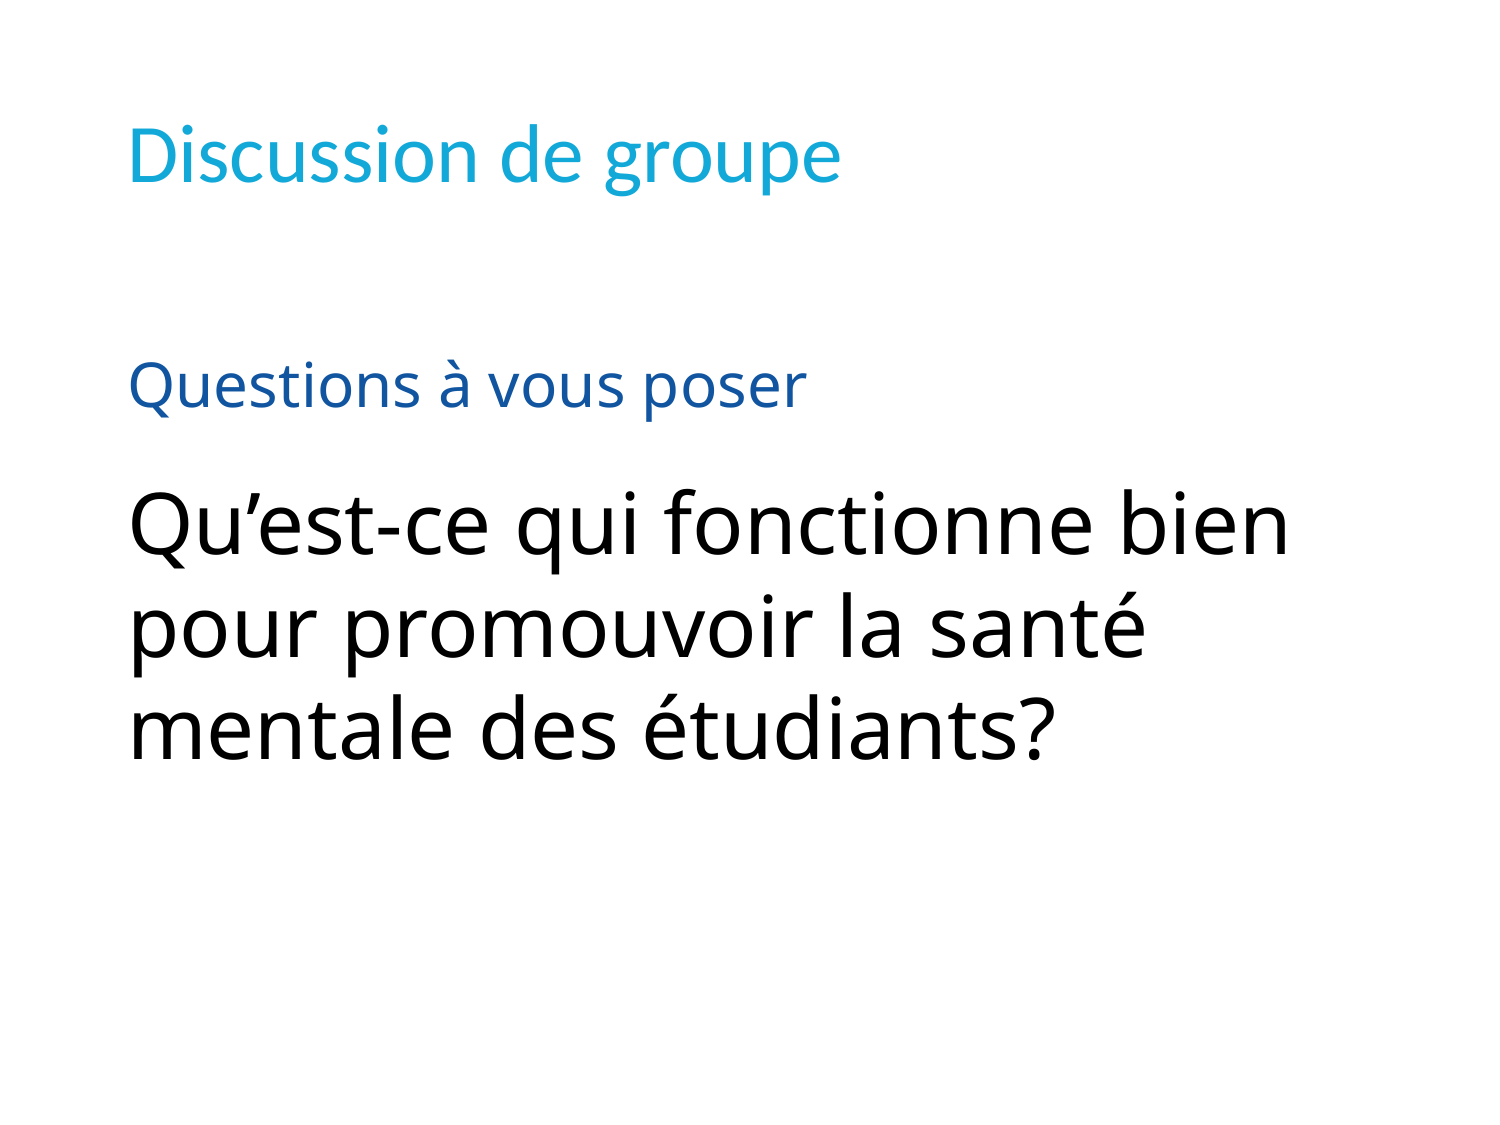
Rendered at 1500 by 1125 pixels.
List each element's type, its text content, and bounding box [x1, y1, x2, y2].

title Discussion de groupe [112, 91, 1403, 210]
list Questions à vous poser Qu’est-ce qui fonctionne bien pour promouvoir la santé mentale des étudiants? [112, 338, 1403, 787]
